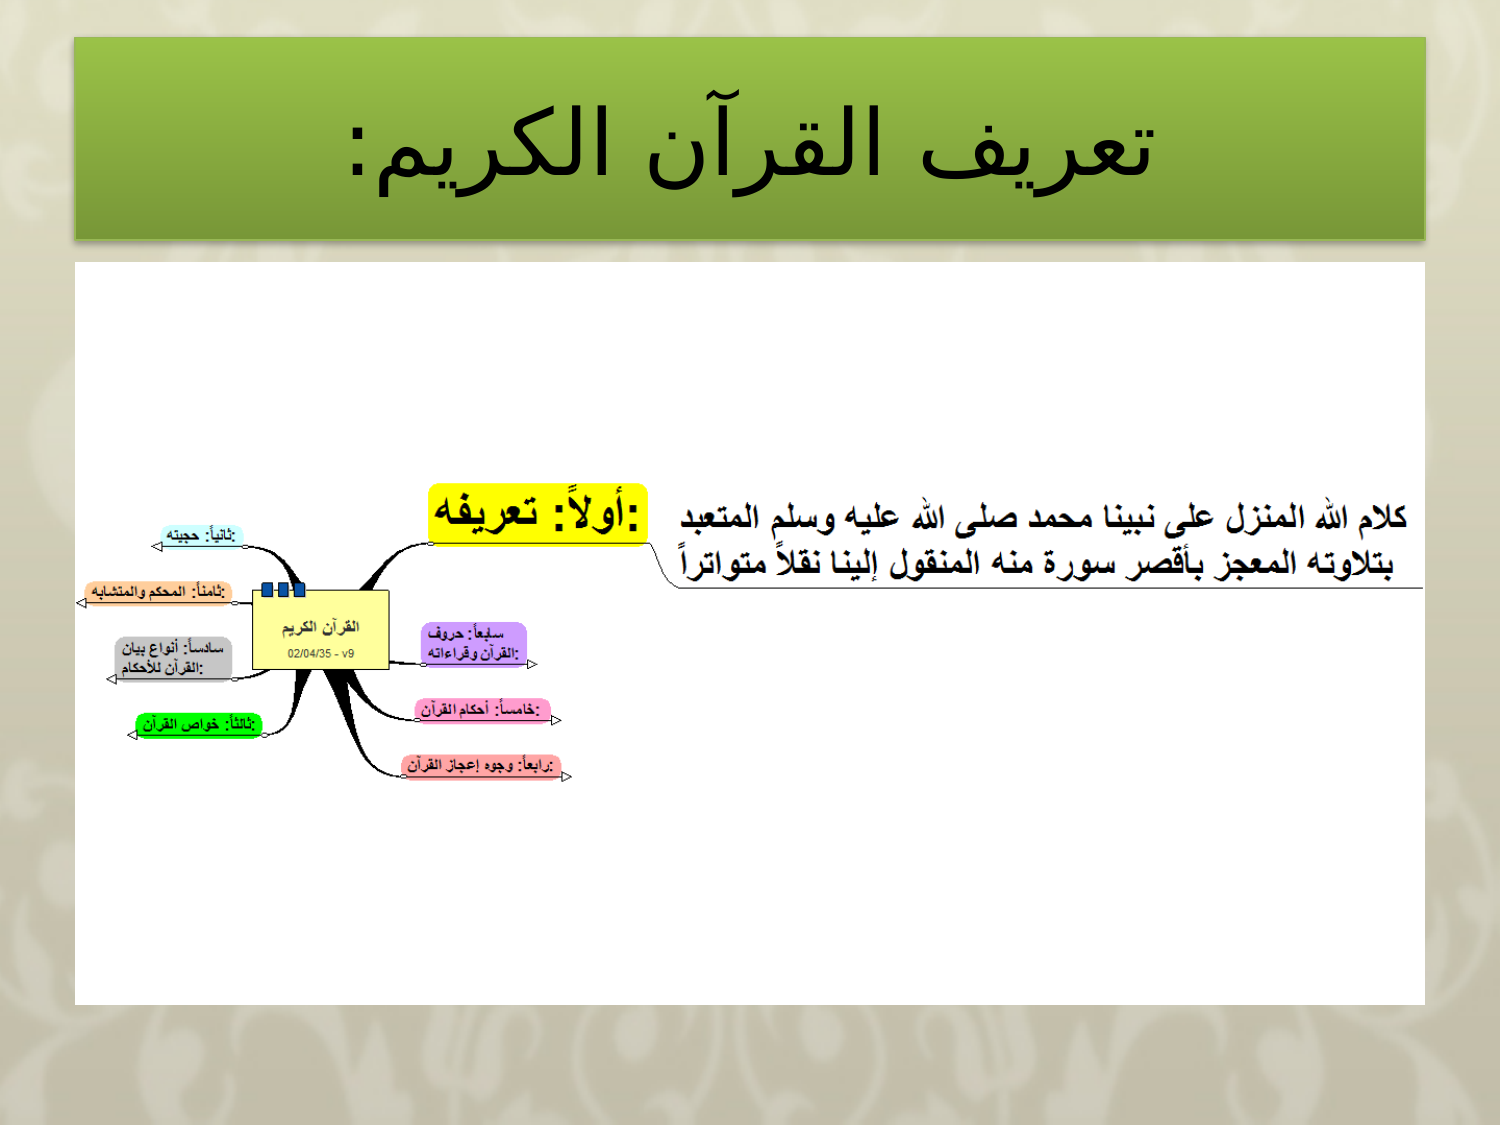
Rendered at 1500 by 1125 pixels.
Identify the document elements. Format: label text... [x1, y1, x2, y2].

picture [0, 0, 1500, 1125]
title تعريف القرآن الكريم: [74, 37, 1426, 241]
